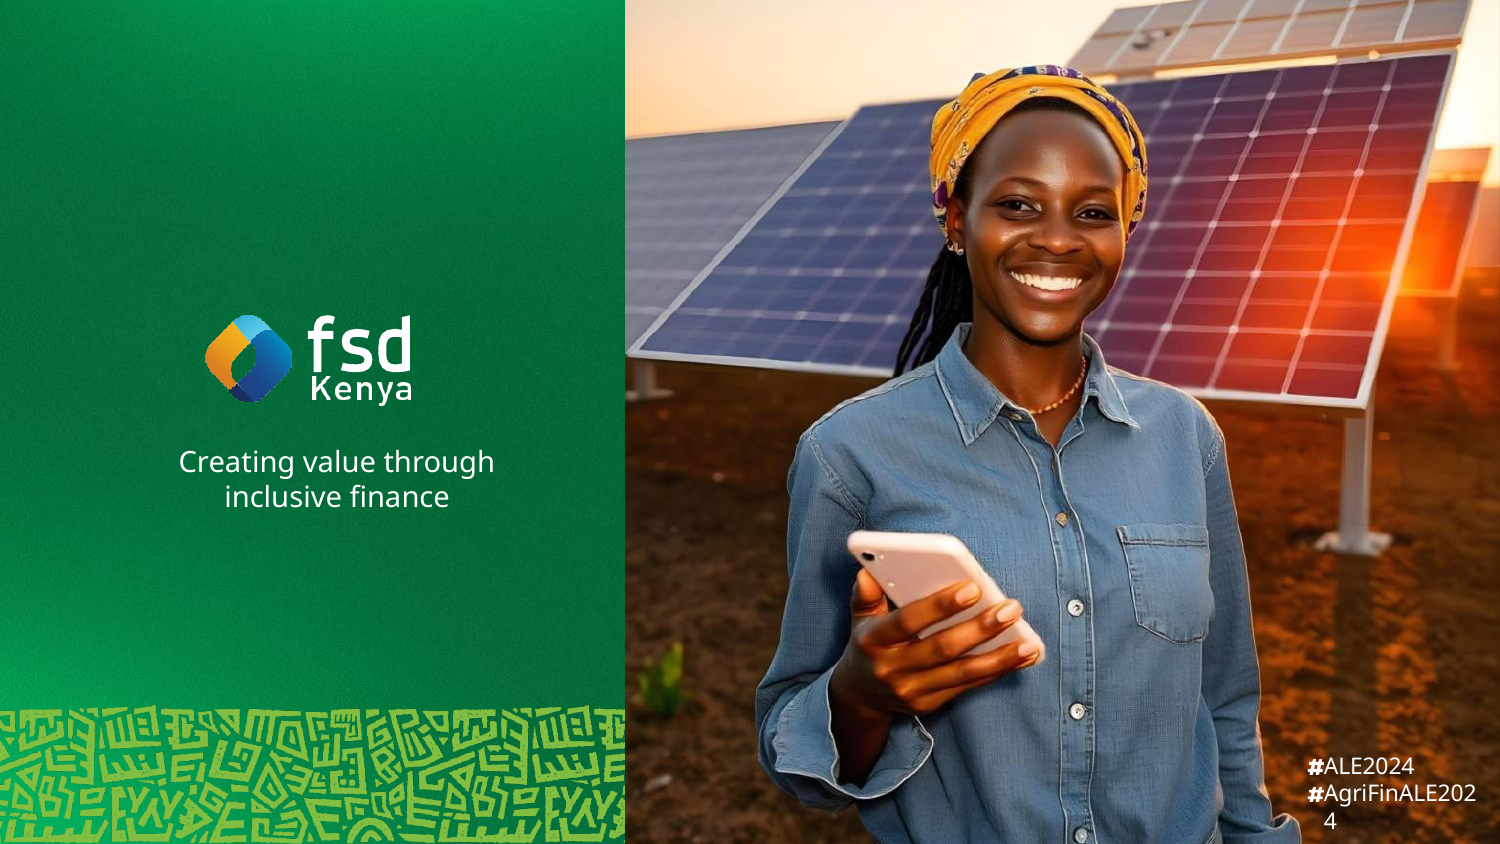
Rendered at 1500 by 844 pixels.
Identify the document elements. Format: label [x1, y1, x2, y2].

text_box [0, 0, 1500, 844]
text_box [205, 314, 411, 407]
